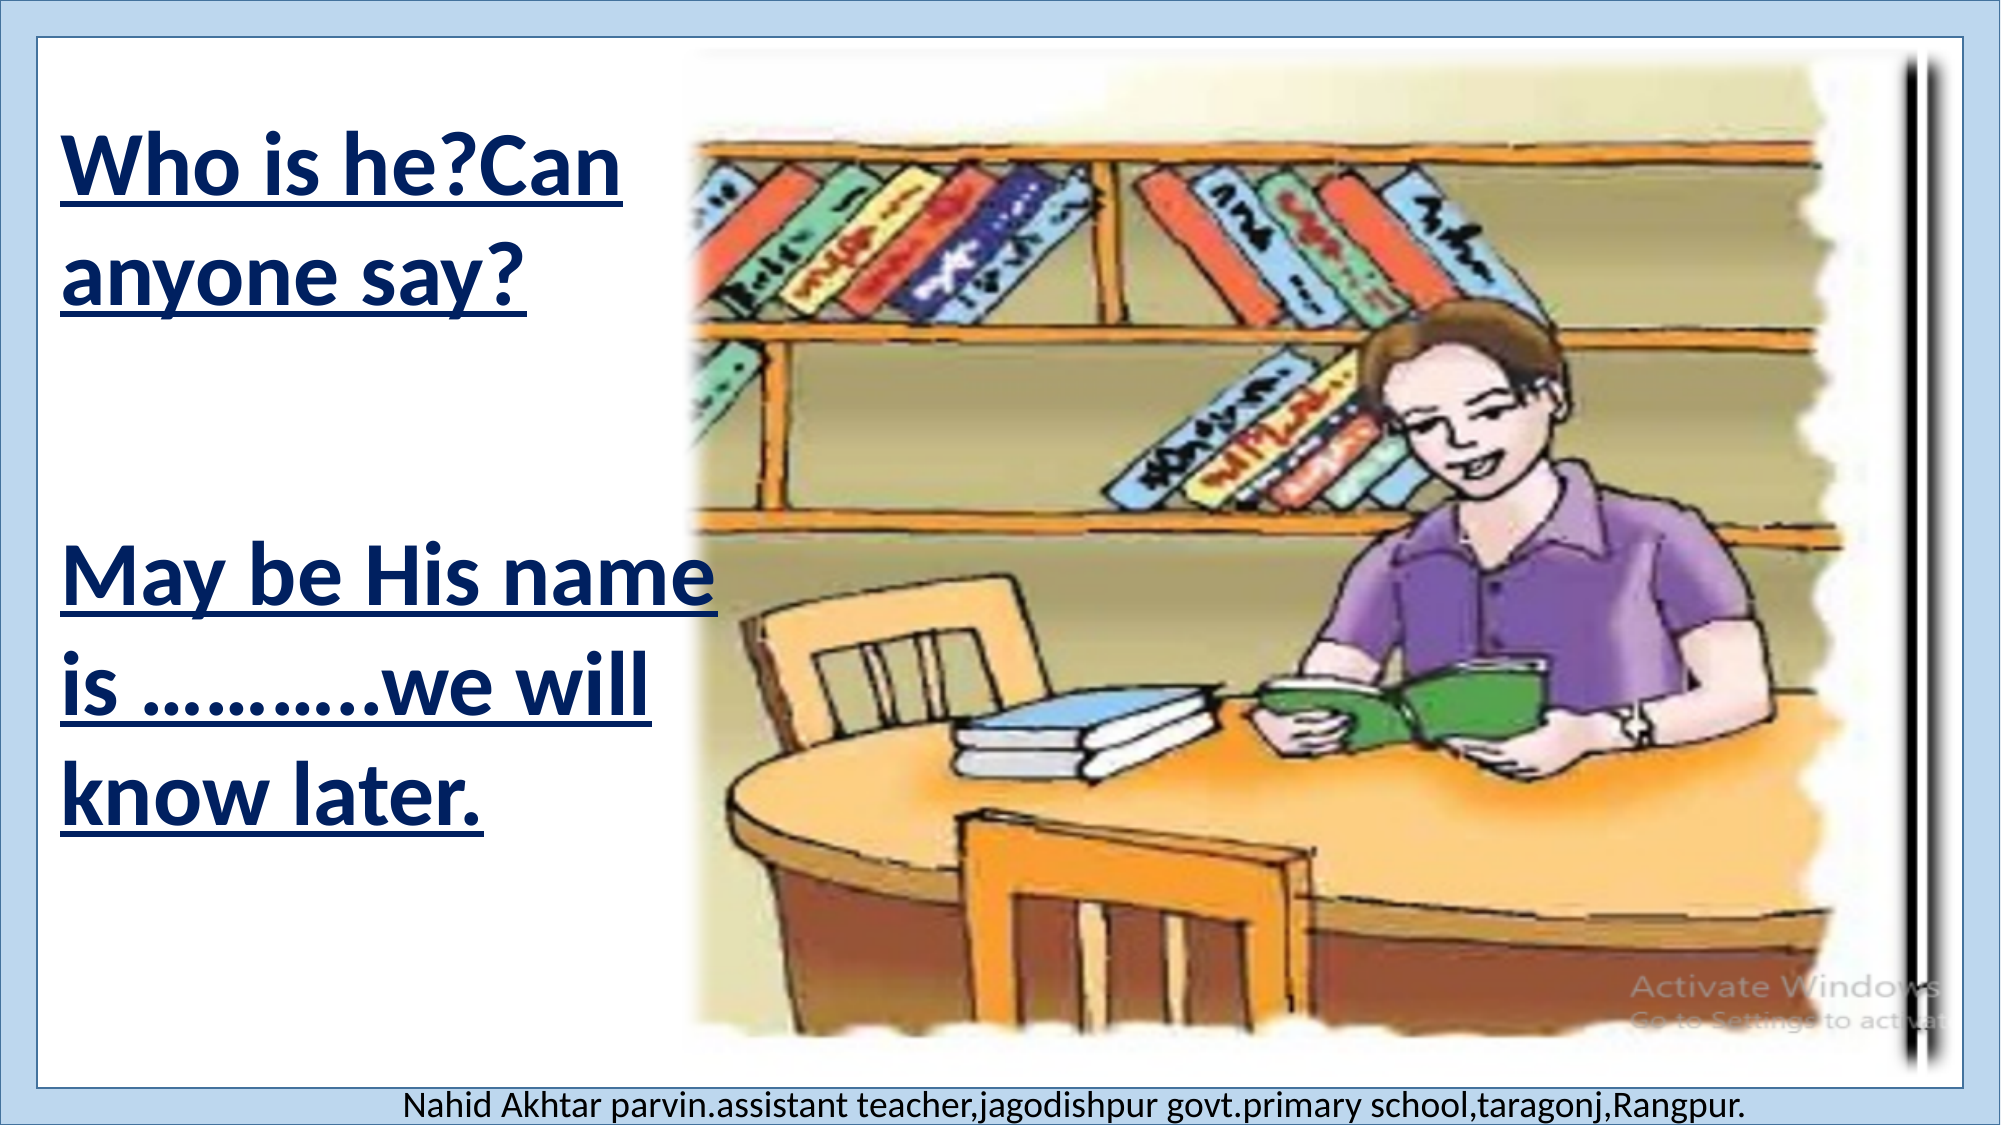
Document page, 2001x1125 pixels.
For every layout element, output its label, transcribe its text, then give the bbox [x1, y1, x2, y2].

picture [681, 47, 1955, 1077]
text_box May be His name is ………..we will know later. [45, 506, 681, 851]
text_box Who is he?Can anyone say? [45, 96, 681, 331]
